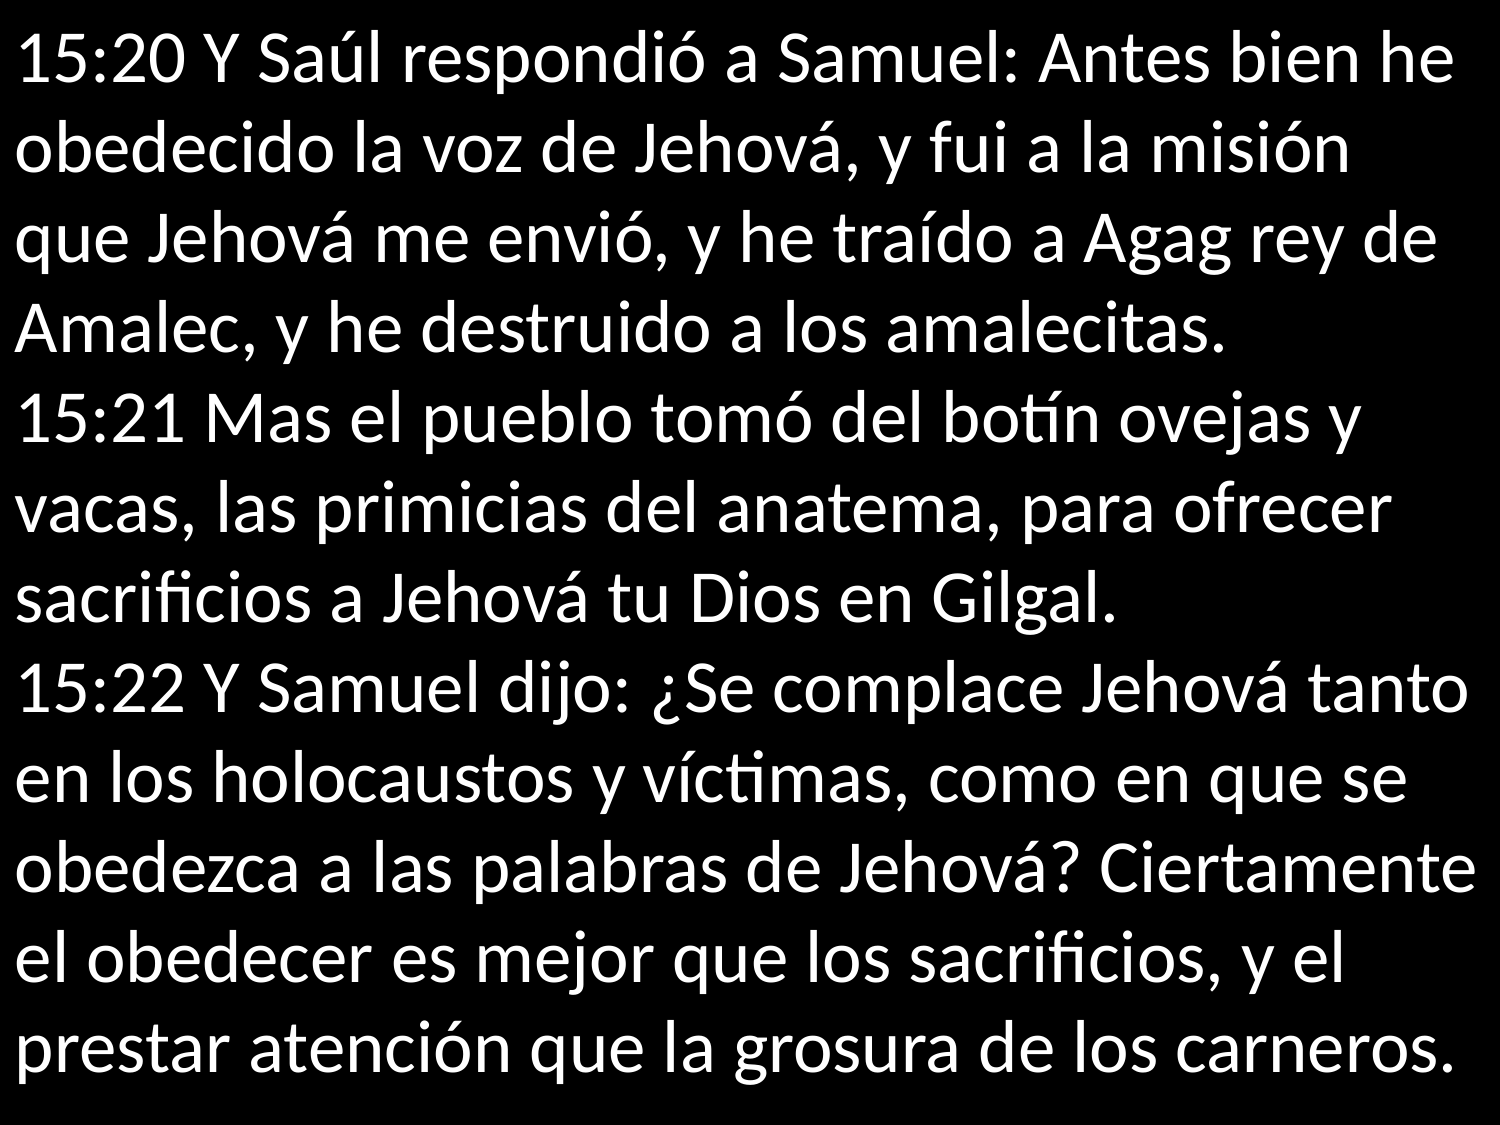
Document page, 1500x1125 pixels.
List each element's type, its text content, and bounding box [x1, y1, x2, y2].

text_box 15:20 Y Saúl respondió a Samuel: Antes bien he obedecido la voz de Jehová, y fui a la misión que Jehová me envió, y he traído a Agag rey de Amalec, y he destruido a los amalecitas. 15:21 Mas el pueblo tomó del botín ovejas y vacas, las primicias del anatema, para ofrecer sacrificios a Jehová tu Dios en Gilgal. 15:22 Y Samuel dijo: ¿Se complace Jehová tanto en los holocaustos y víctimas, como en que se obedezca a las palabras de Jehová? Ciertamente el obedecer es mejor que los sacrificios, y el prestar atención que la grosura de los carneros. [0, 0, 1500, 1095]
